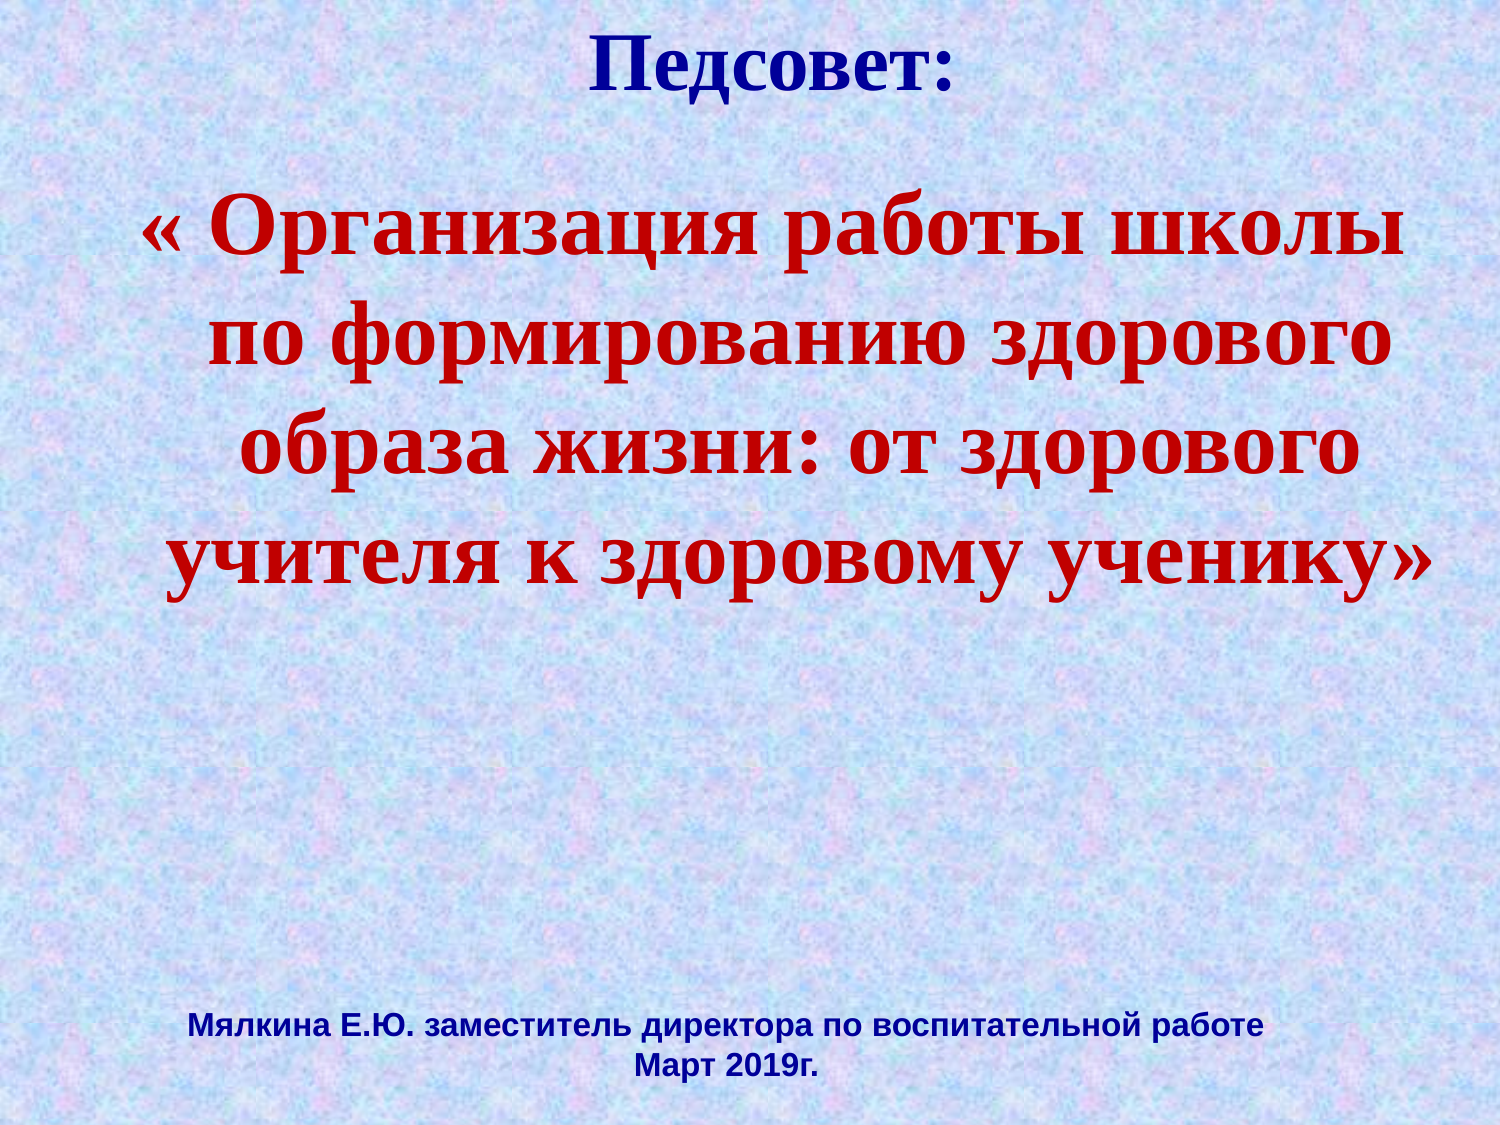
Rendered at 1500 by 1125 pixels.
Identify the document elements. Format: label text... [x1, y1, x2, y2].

picture [0, 0, 1500, 1125]
text_box Мялкина Е.Ю. заместитель директора по воспитательной работе Март 2019г. [93, 996, 1360, 1091]
list Педсовет: « Организация работы школы по формированию здорового образа жизни: от здорового учителя к здоровому ученику» [81, 0, 1466, 743]
